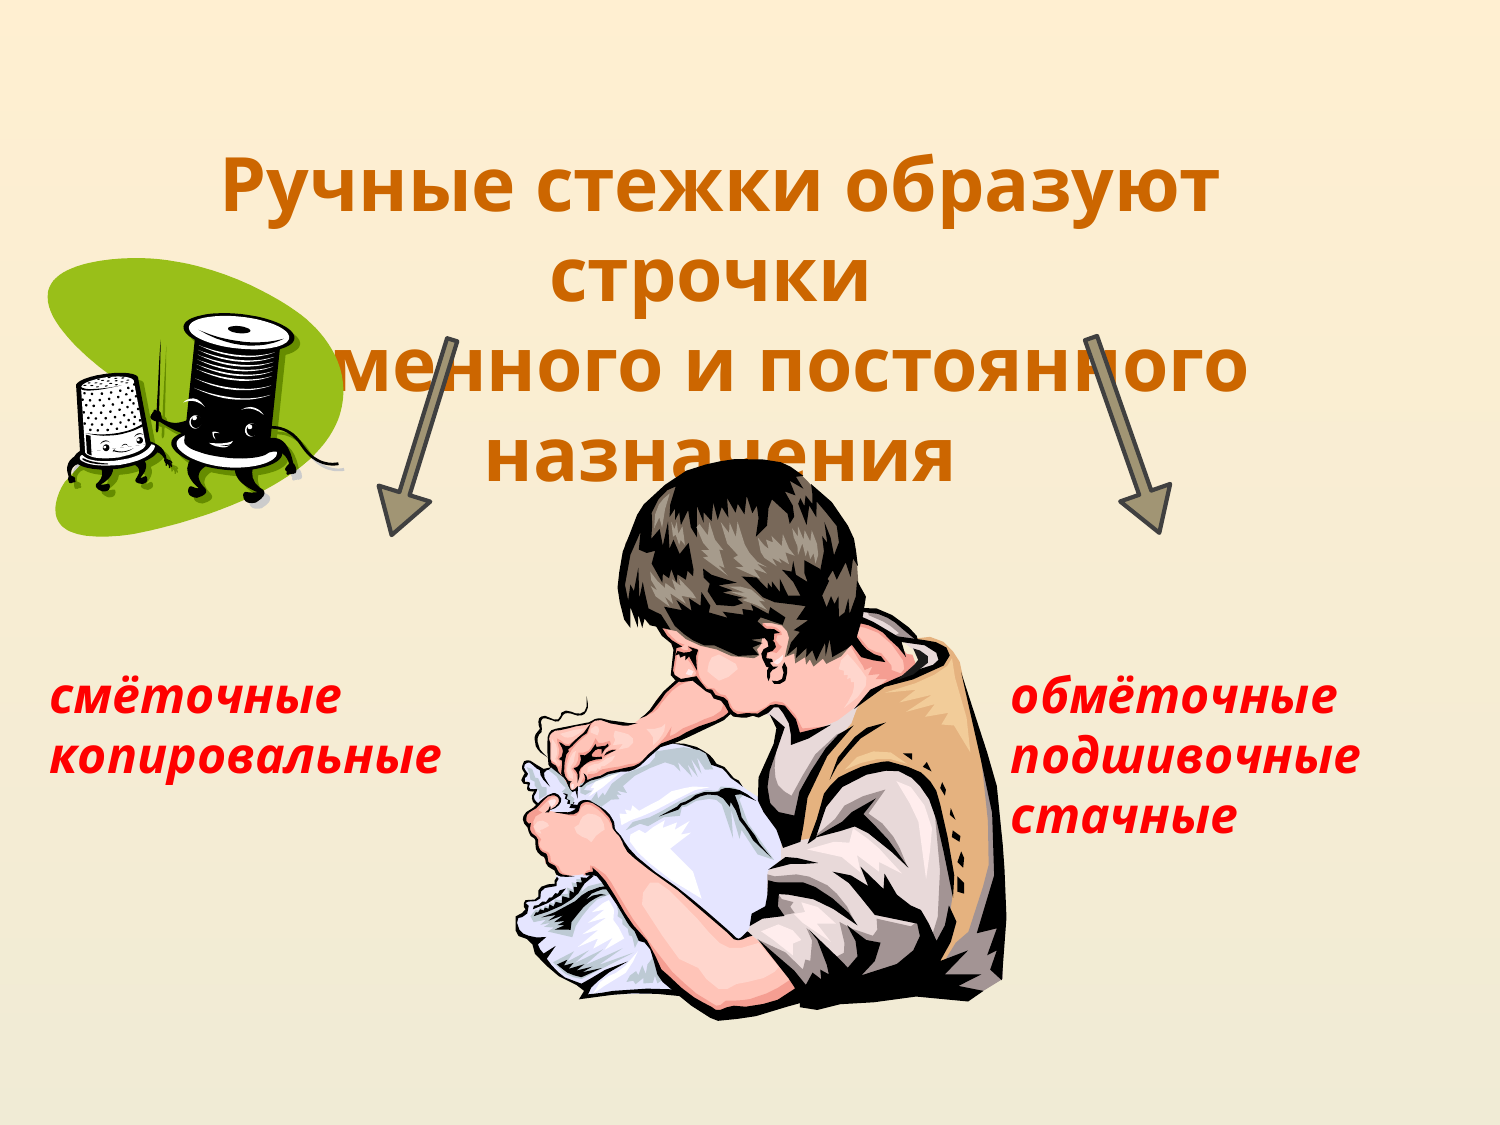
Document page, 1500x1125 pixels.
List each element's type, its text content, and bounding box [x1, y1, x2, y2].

text_box [376, 336, 460, 538]
picture [46, 257, 346, 538]
picture [515, 456, 1012, 1027]
text_box обмёточные подшивочные стачные [1020, 656, 1454, 851]
text_box [1082, 333, 1173, 535]
text_box смёточные копировальные [35, 656, 505, 791]
text_box Ручные стежки образуют строчки временного и постоянного назначения [93, 128, 1348, 504]
